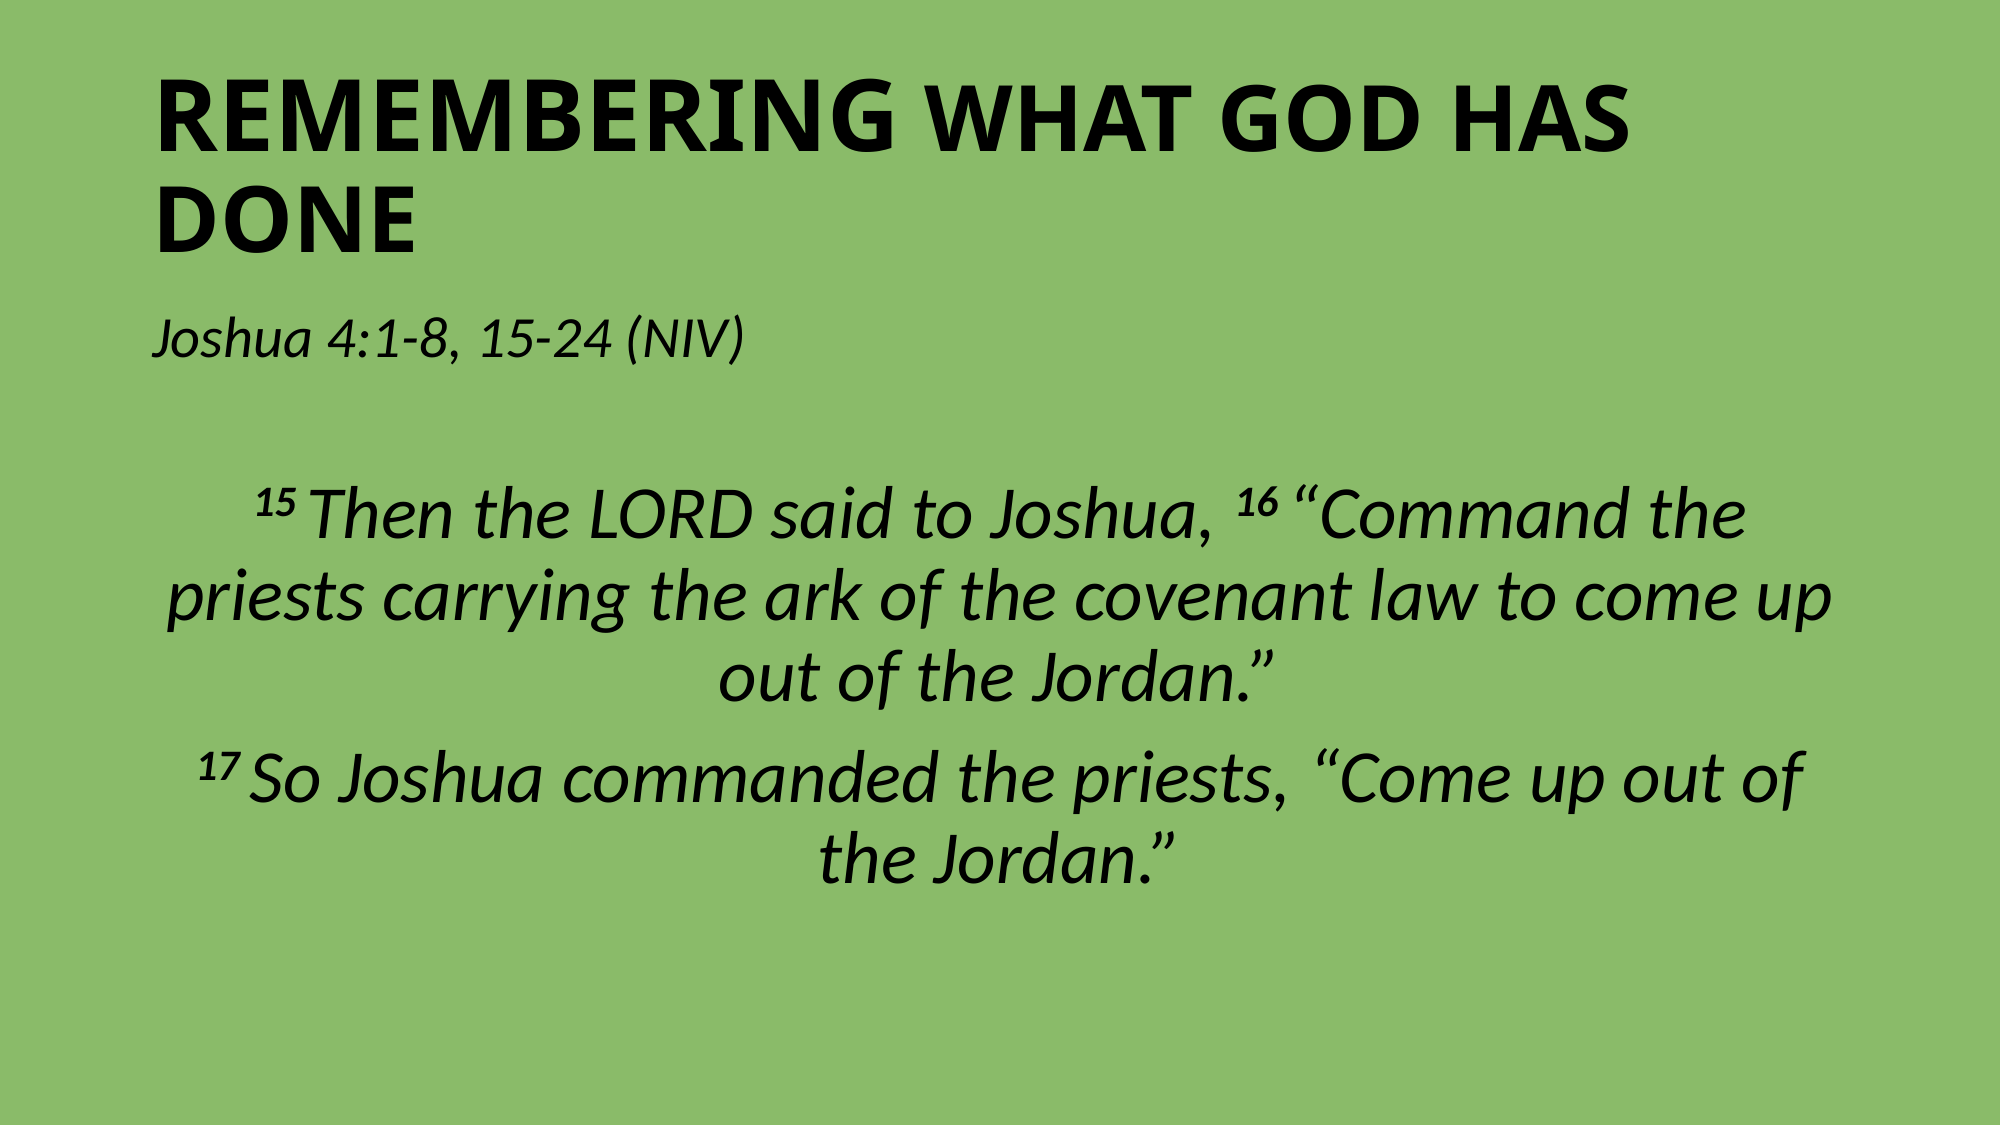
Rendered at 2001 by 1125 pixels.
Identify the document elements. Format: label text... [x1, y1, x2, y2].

list Joshua 4:1-8, 15-24 (NIV) 15 Then the Lord said to Joshua, 16 “Command the priests carrying the ark of the covenant law to come up out of the Jordan.” 17 So Joshua commanded the priests, “Come up out of the Jordan.” [137, 299, 1863, 1014]
title REMEMBERING WHAT GOD HAS DONE [137, 59, 1863, 278]
